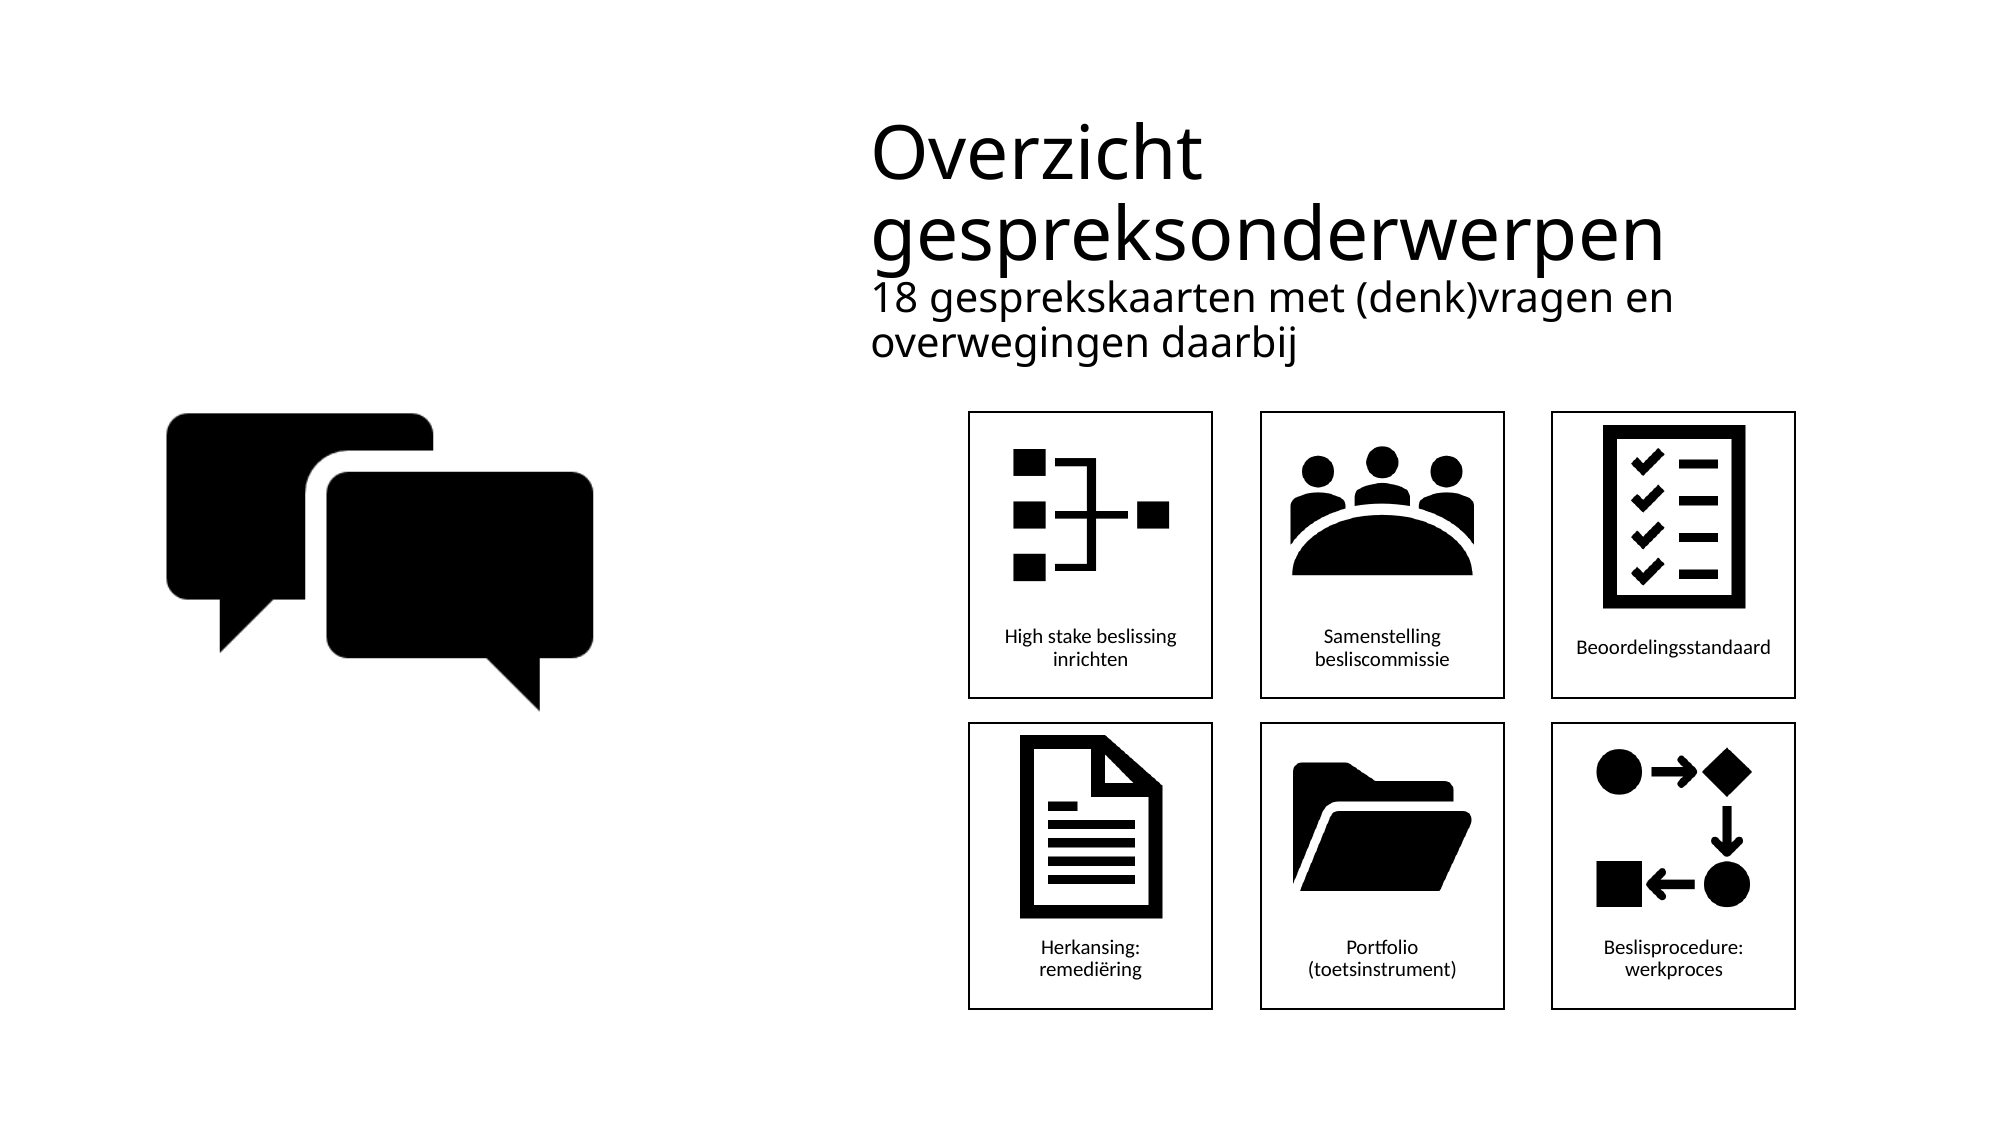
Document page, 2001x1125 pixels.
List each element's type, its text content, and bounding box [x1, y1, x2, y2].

picture [124, 307, 636, 818]
title Overzicht gespreksonderwerpen 18 gesprekskaarten met (denk)vragen en overwegingen daarbij [855, 103, 1942, 379]
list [855, 399, 1910, 1022]
